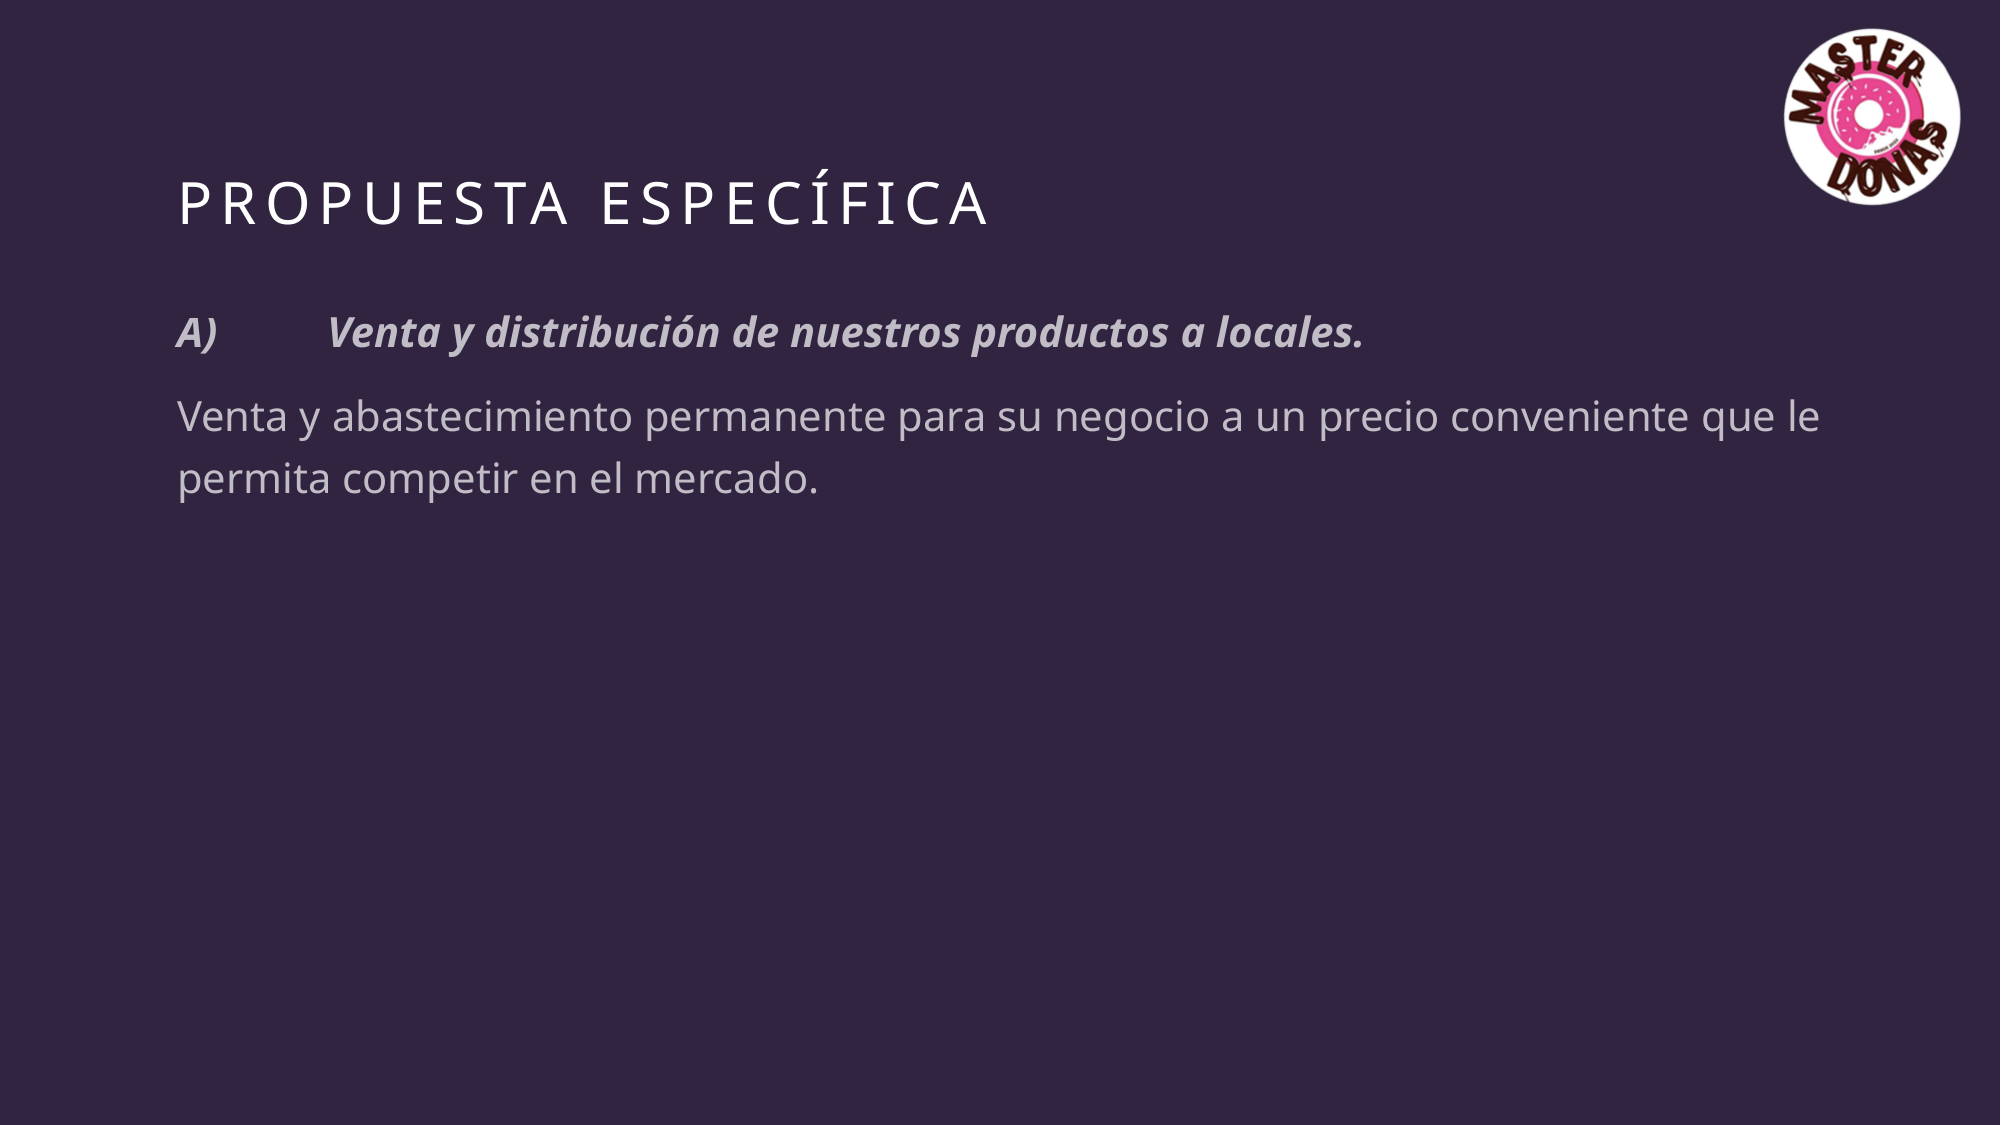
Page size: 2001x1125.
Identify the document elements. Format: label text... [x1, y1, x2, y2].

picture [1742, 0, 2000, 245]
title Propuesta específica [177, 165, 1822, 274]
list A) Venta y distribución de nuestros productos a locales. Venta y abastecimiento permanente para su negocio a un precio conveniente que le permita competir en el mercado. [177, 293, 1822, 947]
